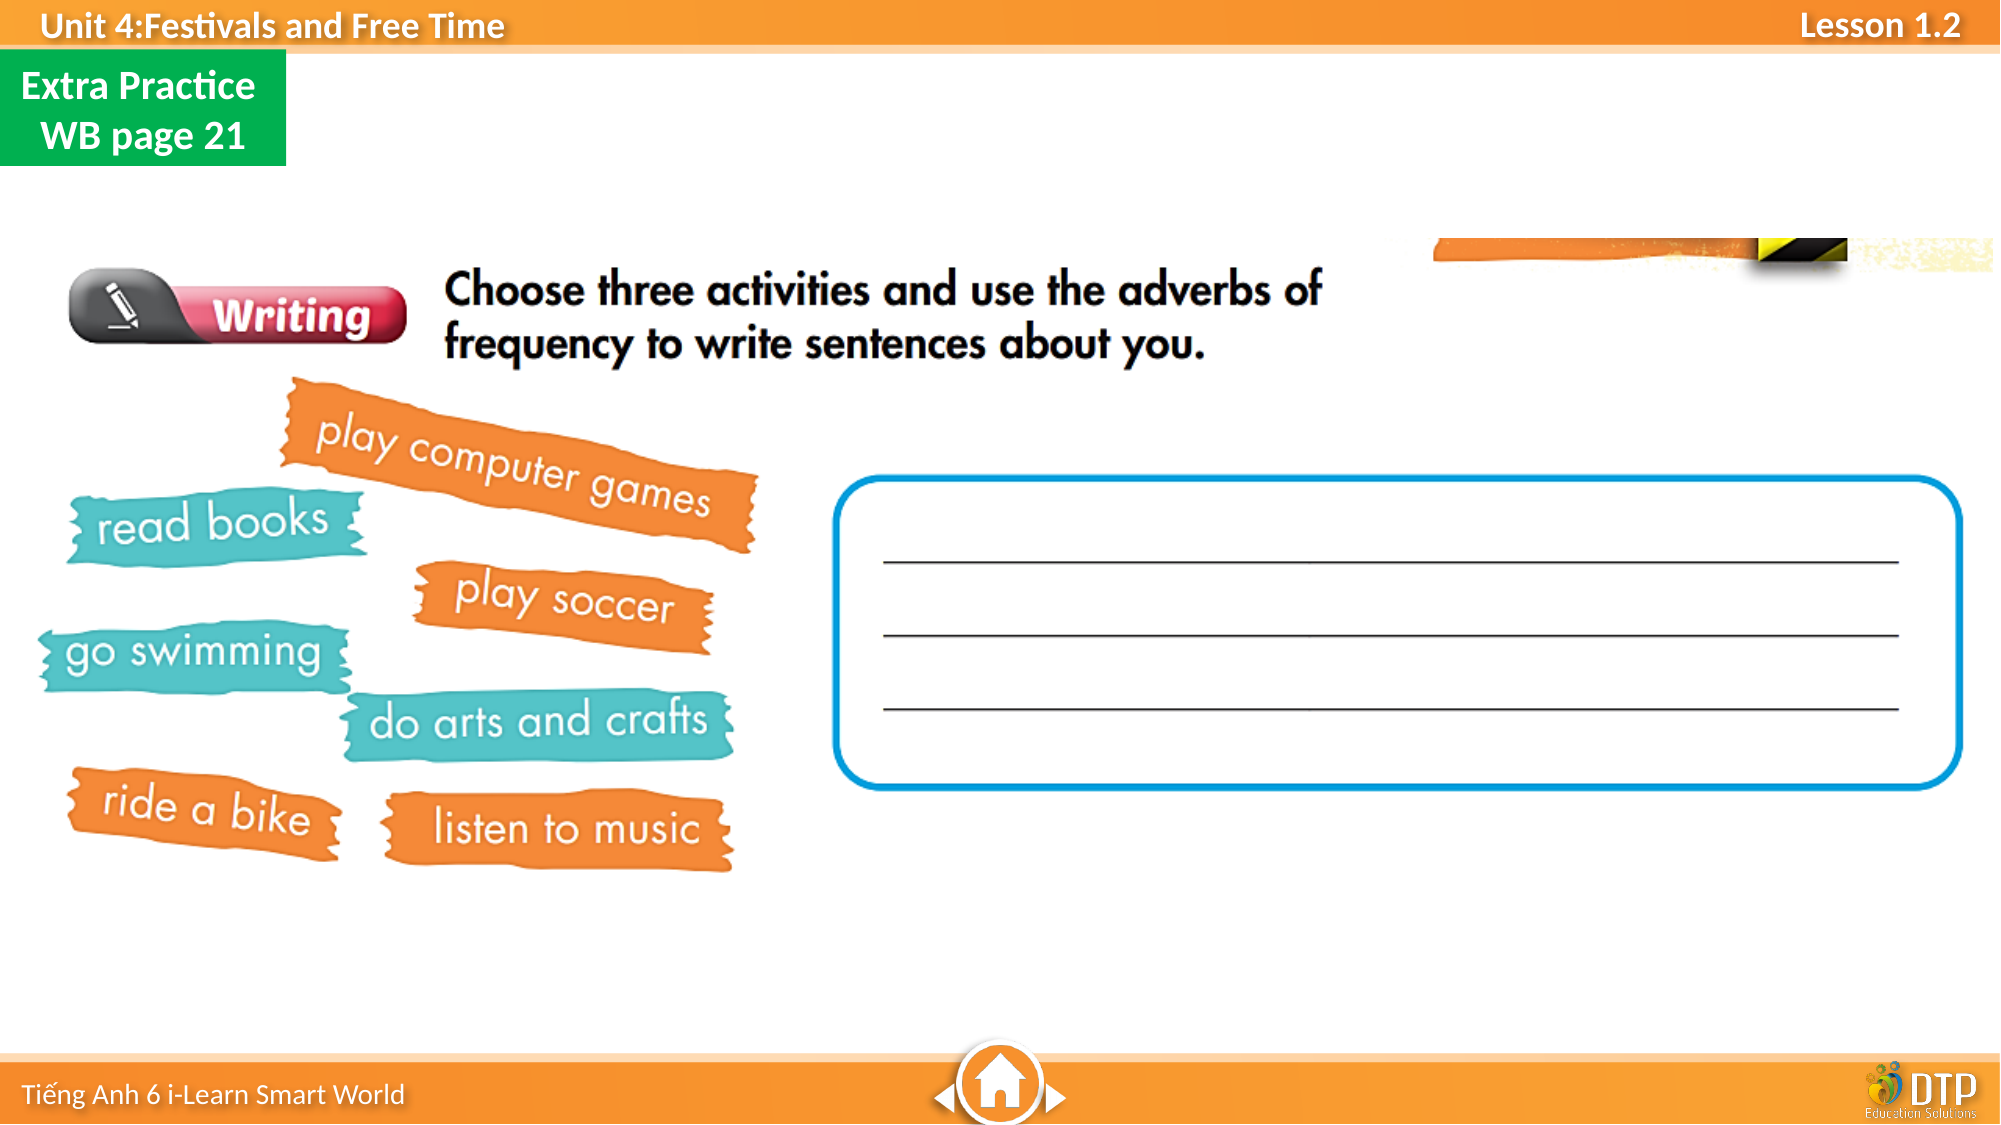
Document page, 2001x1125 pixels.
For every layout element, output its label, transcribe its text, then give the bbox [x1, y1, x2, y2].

text_box Extra Practice WB page 21 [0, 47, 288, 168]
picture [0, 0, 2000, 1125]
